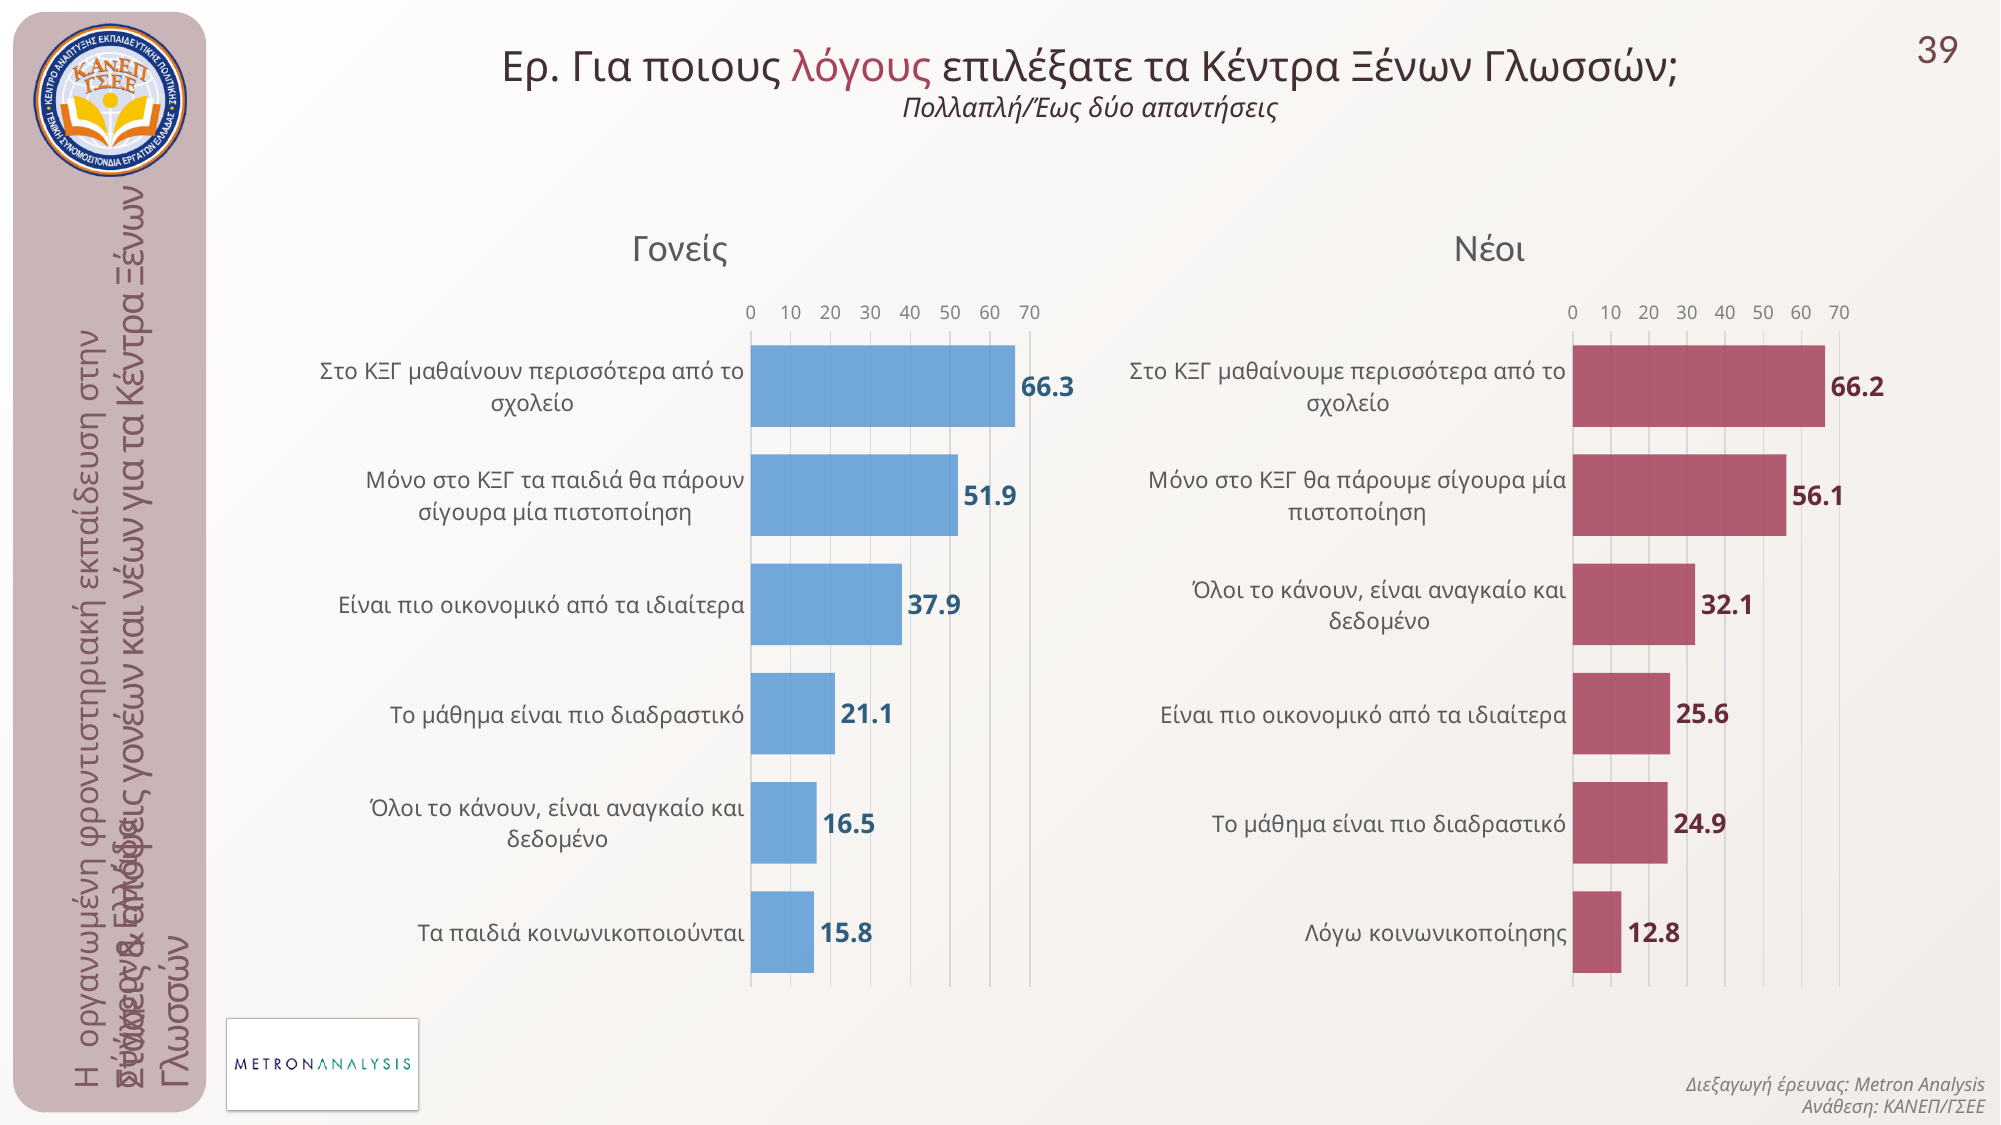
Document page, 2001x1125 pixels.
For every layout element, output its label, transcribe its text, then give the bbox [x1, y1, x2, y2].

text_box Διεξαγωγή έρευνας: Metron Analysis Ανάθεση: ΚΑΝΕΠ/ΓΣΕΕ [1107, 1064, 2000, 1125]
chart [1114, 196, 1885, 1003]
picture [223, 1015, 422, 1115]
text_box Ερ. Για ποιους λόγους επιλέξατε τα Κέντρα Ξένων Γλωσσών; Πολλαπλή/Έως δύο απαντήσεις [415, 32, 1766, 130]
chart [304, 196, 1075, 1003]
text_box 39 [1901, 14, 1987, 75]
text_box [13, 11, 207, 1113]
